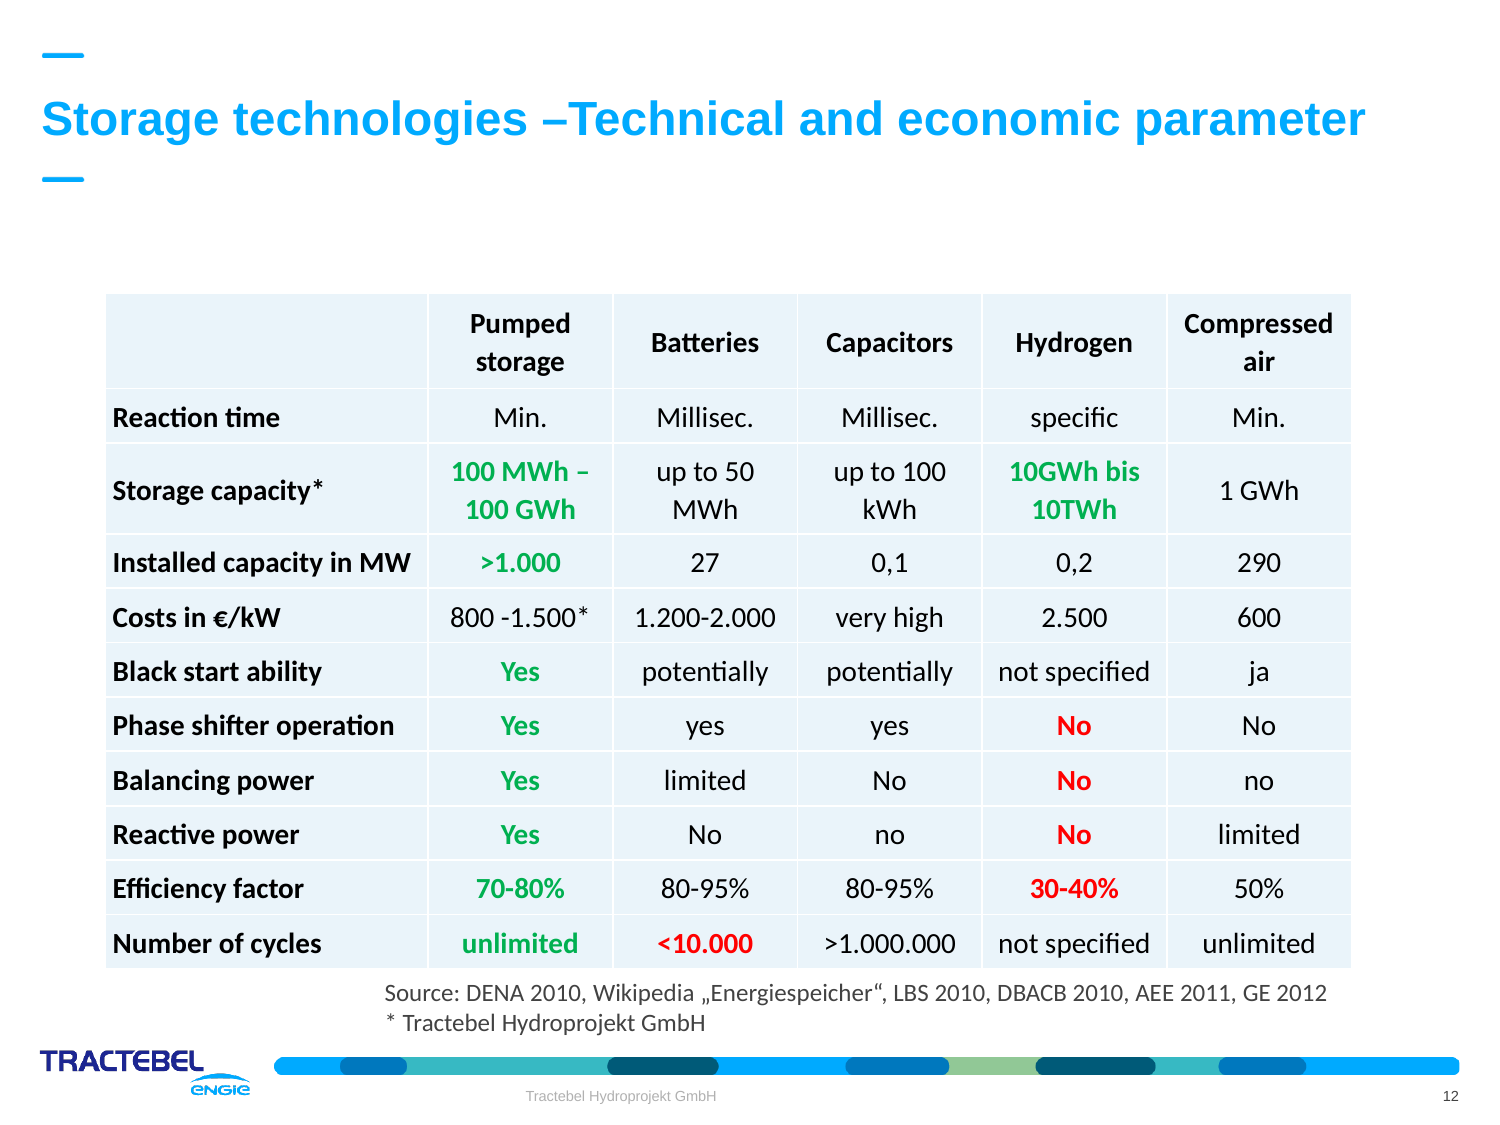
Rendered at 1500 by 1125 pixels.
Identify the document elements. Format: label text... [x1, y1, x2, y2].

table_cell <10.000 [614, 915, 797, 968]
table_cell 100 MWh – 100 GWh [429, 444, 612, 533]
picture [0, 13, 101, 73]
table_cell specific [983, 389, 1166, 442]
table_cell no [798, 807, 981, 859]
table_cell unlimited [1168, 915, 1351, 968]
table_header Pumped storage [429, 294, 612, 388]
table_cell 80-95% [798, 861, 981, 914]
title Storage technologies –Technical and economic parameter [41, 63, 1459, 176]
table_header Compressed air [1168, 294, 1351, 388]
table_cell Yes [429, 698, 612, 750]
table_cell No [614, 807, 797, 859]
table_cell up to 50 MWh [614, 444, 797, 533]
picture [1151, 1057, 1305, 1075]
table_cell Costs in €/kW [106, 589, 427, 642]
table_cell 1 GWh [1168, 444, 1351, 533]
table_cell Min. [429, 389, 612, 442]
table_cell yes [614, 698, 797, 750]
table_cell Reaction time [106, 389, 427, 442]
table_cell 0,2 [983, 535, 1166, 587]
table_cell potentially [798, 643, 981, 696]
table_cell 10GWh bis 10TWh [983, 444, 1166, 533]
picture [847, 1057, 1040, 1075]
table_cell unlimited [429, 915, 612, 968]
table_cell 1.200-2.000 [614, 589, 797, 642]
picture [341, 1057, 611, 1075]
table_cell Millisec. [614, 389, 797, 442]
table_cell yes [798, 698, 981, 750]
table_cell Phase shifter operation [106, 698, 427, 750]
table_cell Millisec. [798, 389, 981, 442]
picture [0, 137, 101, 197]
table_cell 30-40% [983, 861, 1166, 914]
table_cell limited [614, 752, 797, 805]
table_header Capacitors [798, 294, 981, 388]
picture [29, 1039, 263, 1106]
table_cell Balancing power [106, 752, 427, 805]
table_header Hydrogen [983, 294, 1166, 388]
table_cell potentially [614, 643, 797, 696]
table_cell >1.000.000 [798, 915, 981, 968]
table_cell Reactive power [106, 807, 427, 859]
table_cell No [983, 807, 1166, 859]
table_cell no [1168, 752, 1351, 805]
table_cell 80-95% [614, 861, 797, 914]
table_cell 800 -1.500* [429, 589, 612, 642]
table_cell Black start ability [106, 643, 427, 696]
table_cell not specified [983, 643, 1166, 696]
table_cell not specified [983, 915, 1166, 968]
text_box Source: DENA 2010, Wikipedia „Energiespeicher“, LBS 2010, DBACB 2010, AEE 2011, GE 2012 * Tractebel Hydroprojekt GmbH [369, 969, 1483, 1044]
table_cell Efficiency factor [106, 861, 427, 914]
table_cell limited [1168, 807, 1351, 859]
table_cell Yes [429, 807, 612, 859]
table_cell 27 [614, 535, 797, 587]
table_cell No [983, 752, 1166, 805]
table_cell 70-80% [429, 861, 612, 914]
table_cell Yes [429, 643, 612, 696]
table_cell very high [798, 589, 981, 642]
table_header [106, 294, 427, 388]
table_cell Storage capacity* [106, 444, 427, 533]
table_header Batteries [614, 294, 797, 388]
table_cell Min. [1168, 389, 1351, 442]
table_cell 0,1 [798, 535, 981, 587]
table_cell Installed capacity in MW [106, 535, 427, 587]
table_cell 290 [1168, 535, 1351, 587]
table_cell >1.000 [429, 535, 612, 587]
table_cell No [1168, 698, 1351, 750]
table_cell 2.500 [983, 589, 1166, 642]
table_cell No [798, 752, 981, 805]
table_cell ja [1168, 643, 1351, 696]
table_cell Number of cycles [106, 915, 427, 968]
table_cell No [983, 698, 1166, 750]
table_cell 600 [1168, 589, 1351, 642]
table_cell up to 100 kWh [798, 444, 981, 533]
table_cell Yes [429, 752, 612, 805]
table_cell 50% [1168, 861, 1351, 914]
